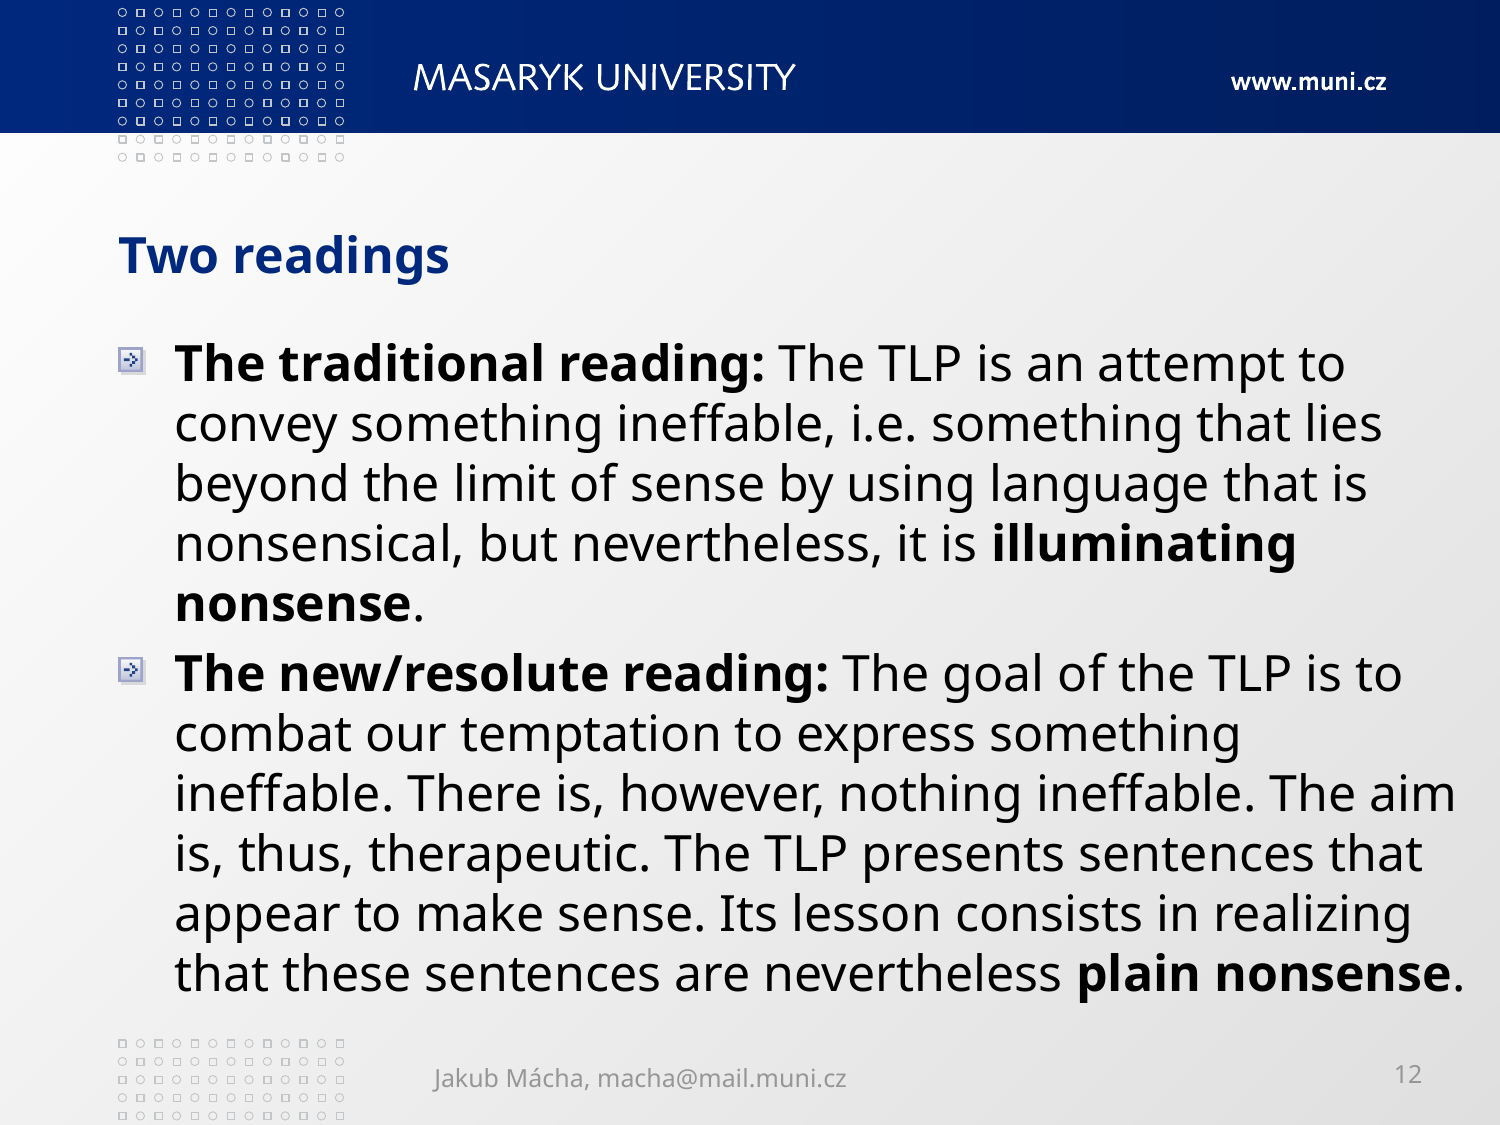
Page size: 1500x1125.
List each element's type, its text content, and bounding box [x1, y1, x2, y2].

slide_number 12 [1124, 1024, 1438, 1101]
list The traditional reading: The TLP is an attempt to convey something ineffable, i.e. something that lies beyond the limit of sense by using language that is nonsensical, but nevertheless, it is illuminating nonsense. The new/resolute reading: The goal of the TLP is to combat our temptation to express something ineffable. There is, however, nothing ineffable. The aim is, thus, therapeutic. The TLP presents sentences that appear to make sense. Its lesson consists in realizing that these sentences are nevertheless plain nonsense. [118, 331, 1469, 1006]
title Two readings [118, 184, 1403, 291]
footer Jakub Mácha, macha@mail.muni.cz [419, 1024, 1081, 1101]
